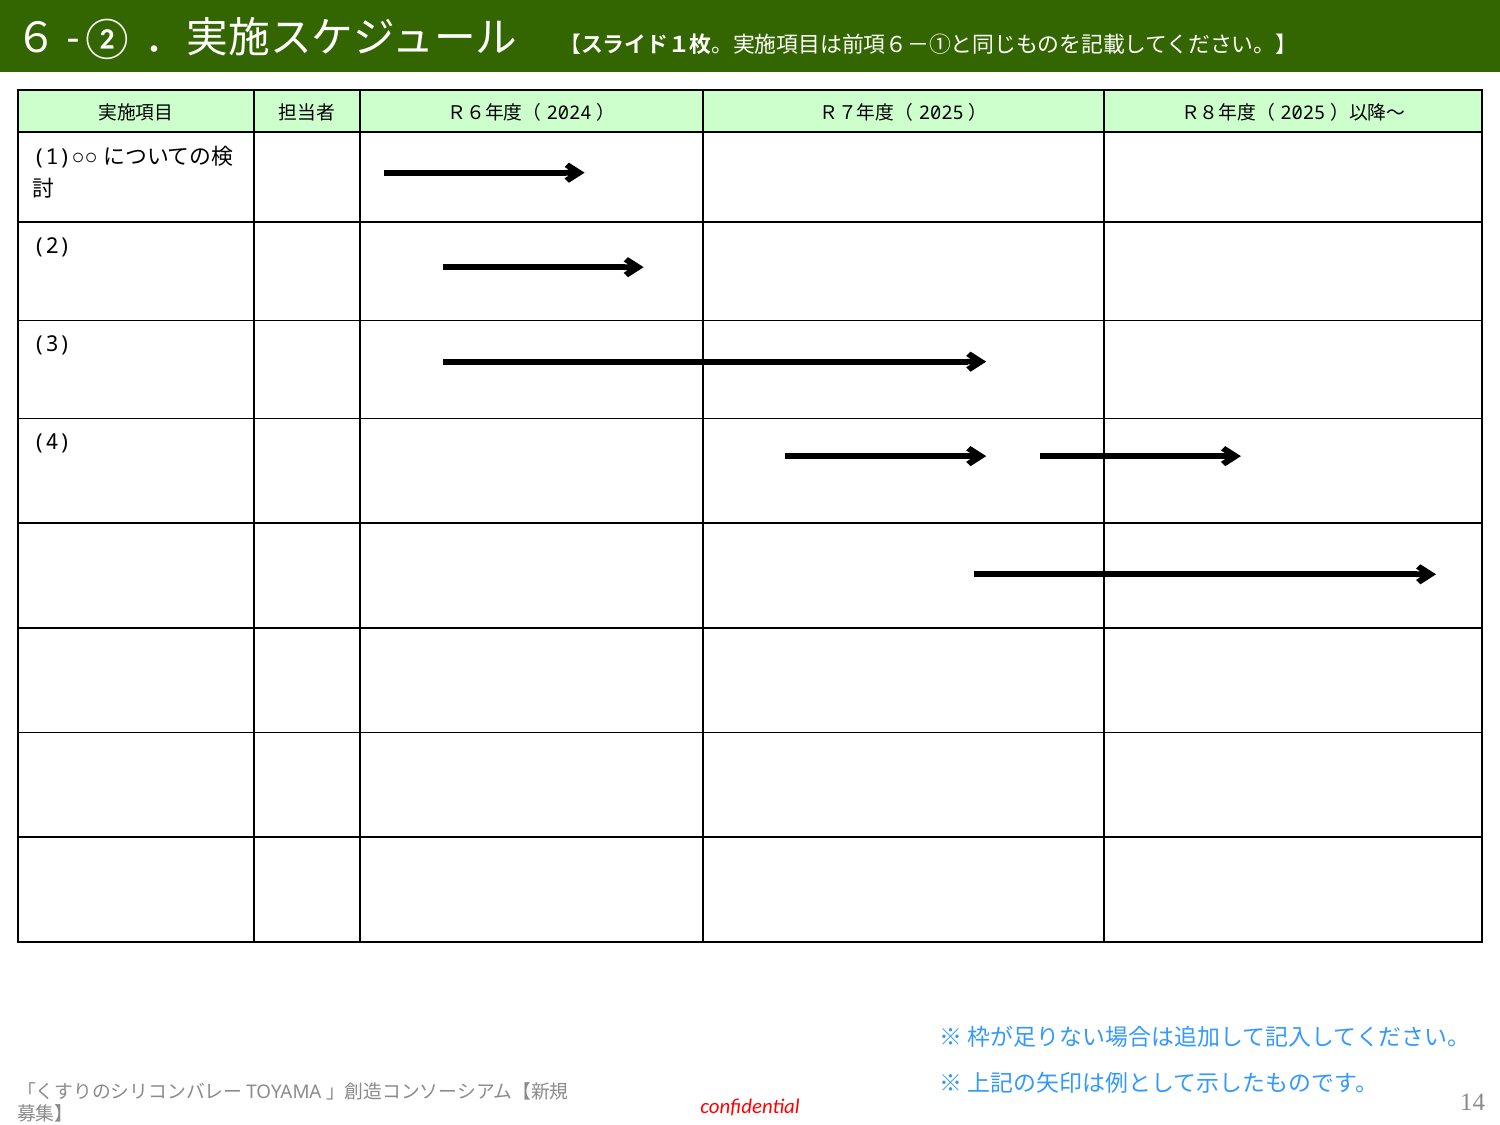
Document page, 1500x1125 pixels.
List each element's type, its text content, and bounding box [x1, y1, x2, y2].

table_cell [704, 133, 1103, 221]
table_cell [361, 133, 702, 221]
table_cell [1105, 419, 1481, 522]
table_cell [704, 629, 1103, 732]
table_cell [704, 838, 1103, 941]
table_cell [361, 524, 702, 627]
footer 「くすりのシリコンバレーTOYAMA」創造コンソーシアム【新規募集】 [2, 1088, 585, 1125]
table_cell [255, 321, 359, 418]
table_cell [704, 223, 1103, 320]
table_cell (4) [19, 419, 253, 522]
table_cell [255, 629, 359, 732]
table_cell [704, 524, 1103, 627]
table_header Ｒ８年度（2025）以降～ [1105, 91, 1481, 131]
table_cell [19, 629, 253, 732]
table_header 実施項目 [19, 91, 253, 131]
table_cell [361, 419, 702, 522]
table_cell [704, 321, 1103, 418]
table_cell [255, 838, 359, 941]
table_cell [19, 524, 253, 627]
table_header Ｒ６年度（2024） [361, 91, 702, 131]
table_cell [1105, 524, 1481, 627]
table_cell [19, 838, 253, 941]
table_cell [255, 733, 359, 836]
table_cell [1105, 223, 1481, 320]
table_cell [704, 733, 1103, 836]
table_header 担当者 [255, 91, 359, 131]
table_cell [1105, 133, 1481, 221]
table_cell [361, 838, 702, 941]
table_cell [1105, 629, 1481, 732]
table_cell [1105, 321, 1481, 418]
table_cell [255, 223, 359, 320]
table_header Ｒ７年度（2025） [704, 91, 1103, 131]
table_cell (3) [19, 321, 253, 418]
text_box ※枠が足りない場合は追加して記入してください。 ※上記の矢印は例として示したものです。 [924, 996, 1487, 1104]
table_cell (2) [19, 223, 253, 320]
table_cell [255, 524, 359, 627]
table_cell [361, 223, 702, 320]
table_cell [361, 629, 702, 732]
table_cell [1105, 838, 1481, 941]
title ６-②．実施スケジュール 【スライド１枚。実施項目は前項６－①と同じものを記載してください。】 [0, 0, 1500, 72]
table_cell [704, 419, 1103, 522]
table_cell [361, 321, 702, 418]
table_cell (1)○○についての検討 [19, 133, 253, 221]
slide_number 13 [1162, 1070, 1500, 1125]
table_cell [255, 419, 359, 522]
table_cell [1105, 733, 1481, 836]
table_cell [19, 733, 253, 836]
table_cell [255, 133, 359, 221]
table_cell [361, 733, 702, 836]
